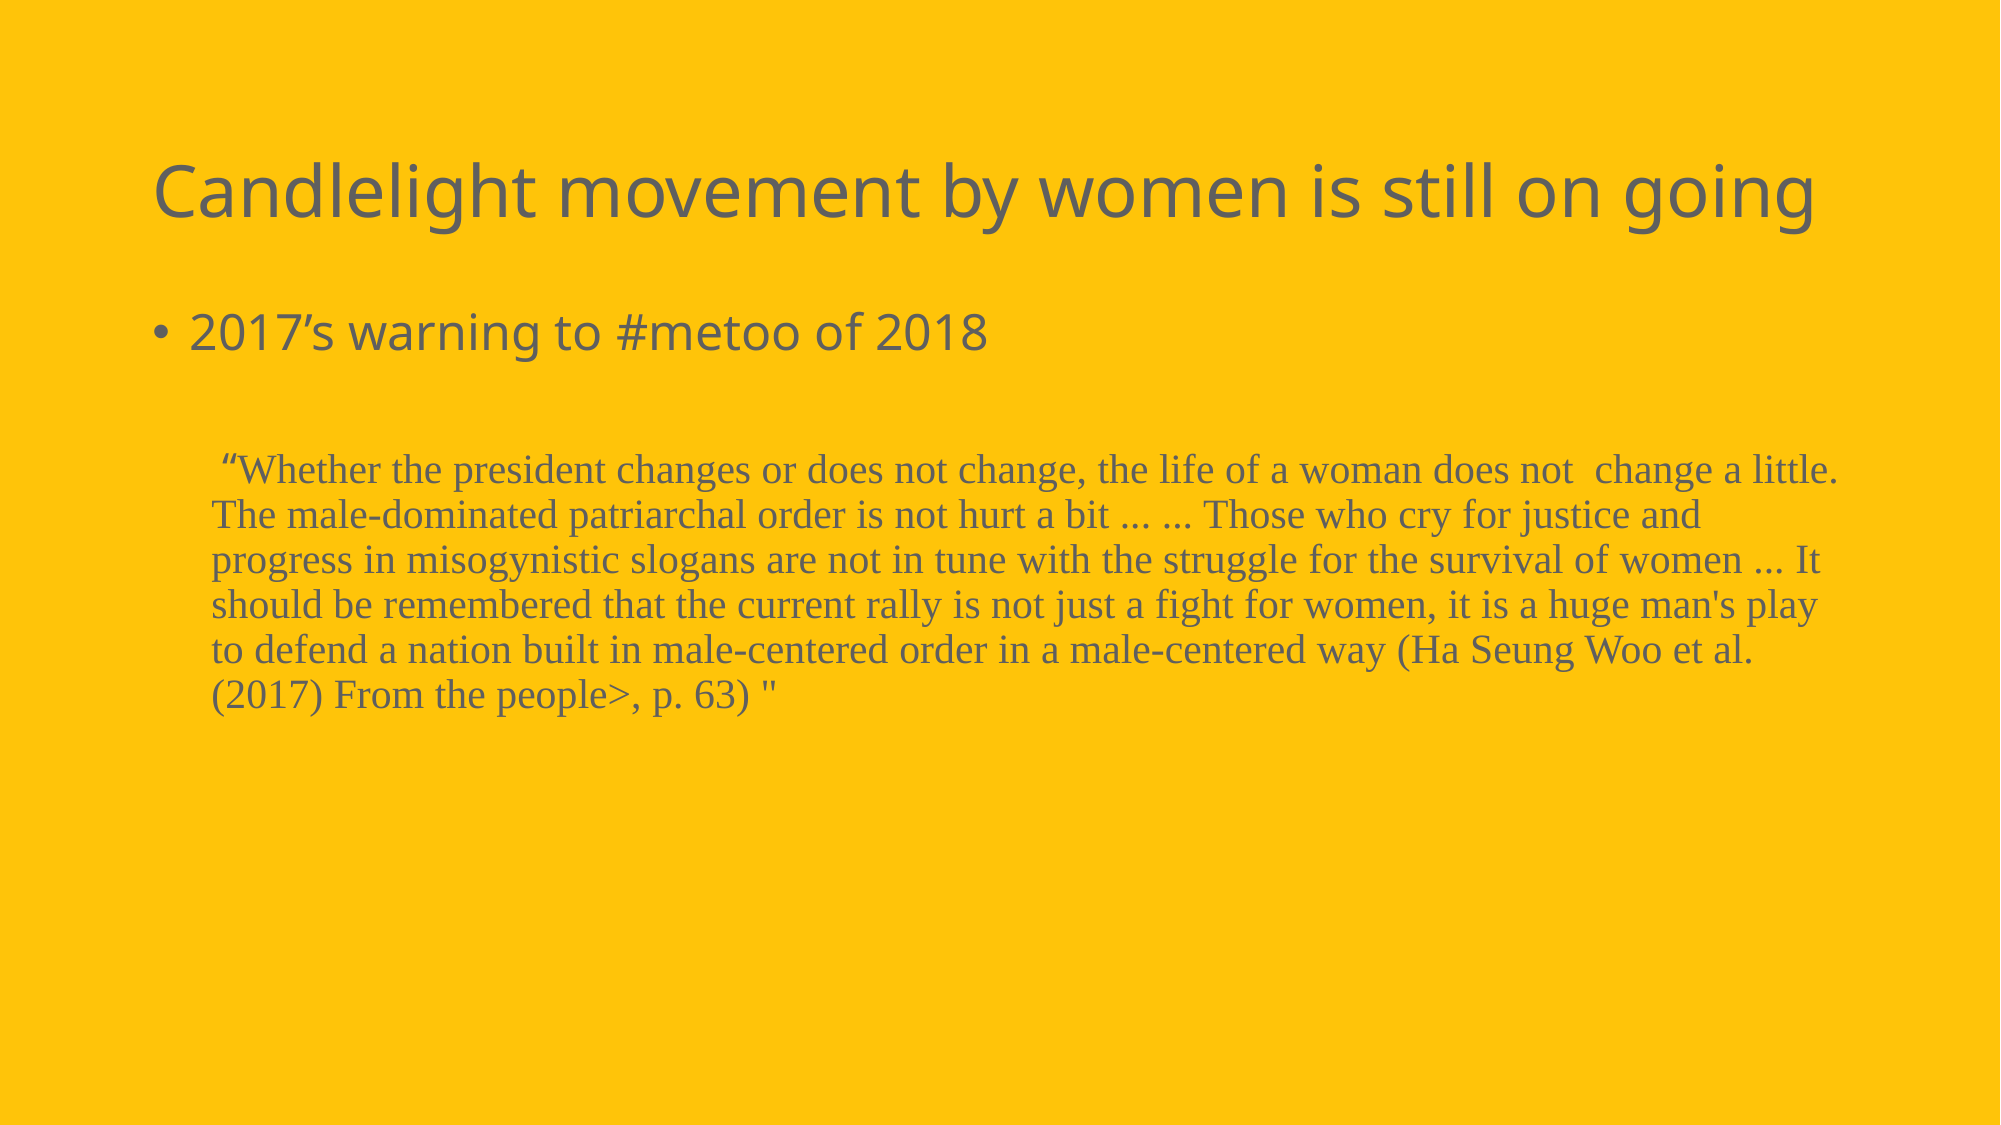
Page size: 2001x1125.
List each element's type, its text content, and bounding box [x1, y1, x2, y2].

list 2017’s warning to #metoo of 2018 “Whether the president changes or does not change, the life of a woman does not change a little. The male-dominated patriarchal order is not hurt a bit ... ... Those who cry for justice and progress in misogynistic slogans are not in tune with the struggle for the survival of women ... It should be remembered that the current rally is not just a fight for women, it is a huge man's play to defend a nation built in male-centered order in a male-centered way (Ha Seung Woo et al. (2017) From the people>, p. 63) " [137, 299, 1863, 1014]
title Candlelight movement by women is still on going [137, 111, 1863, 278]
